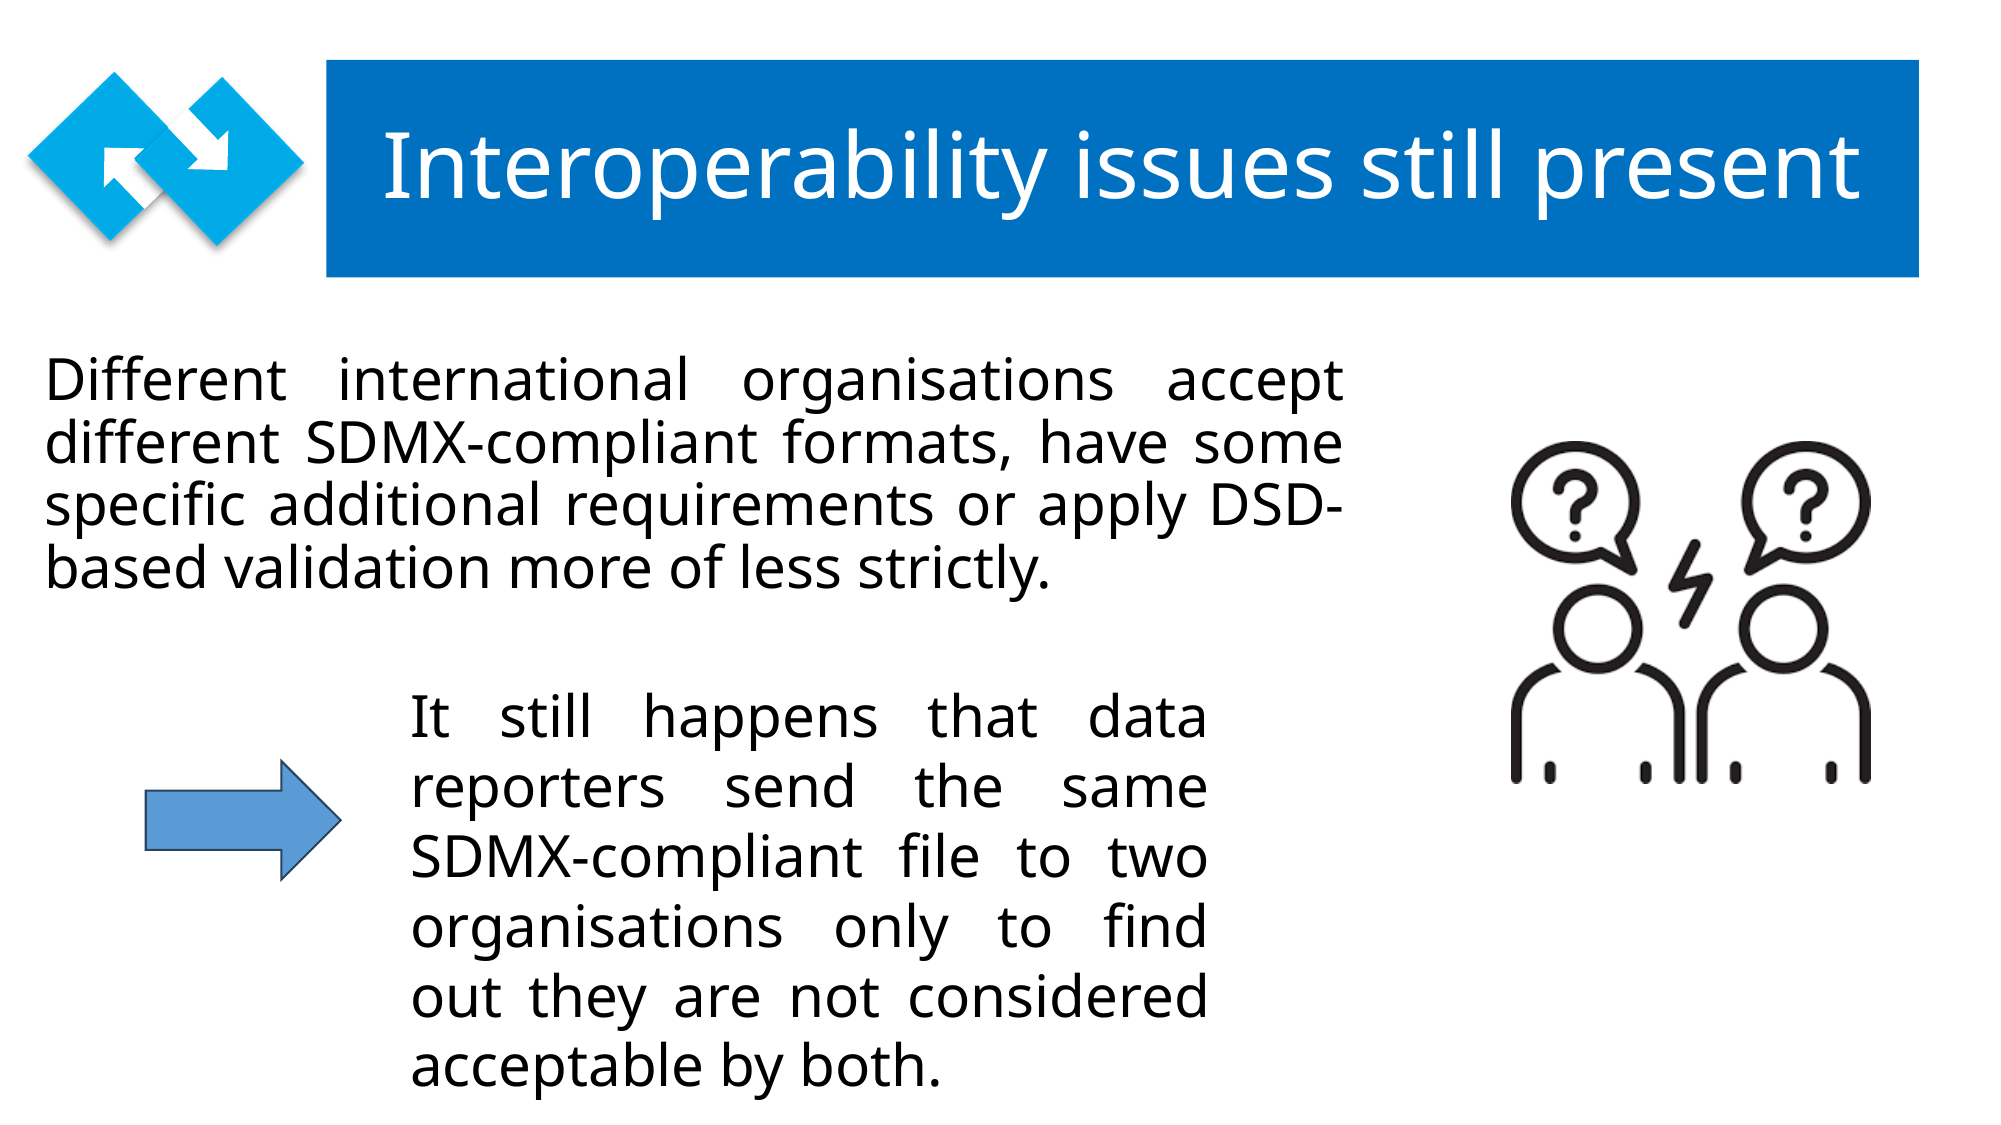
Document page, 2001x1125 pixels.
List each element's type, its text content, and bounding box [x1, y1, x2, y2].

text_box [144, 758, 343, 883]
picture [1511, 441, 1872, 784]
title Interoperability issues still present [326, 59, 1919, 278]
list Different international organisations accept different SDMX-compliant formats, have some specific additional requirements or apply DSD-based validation more of less strictly. [29, 342, 1360, 1001]
text_box It still happens that data reporters send the same SDMX-compliant file to two organisations only to find out they are not considered acceptable by both. [395, 671, 1225, 1106]
